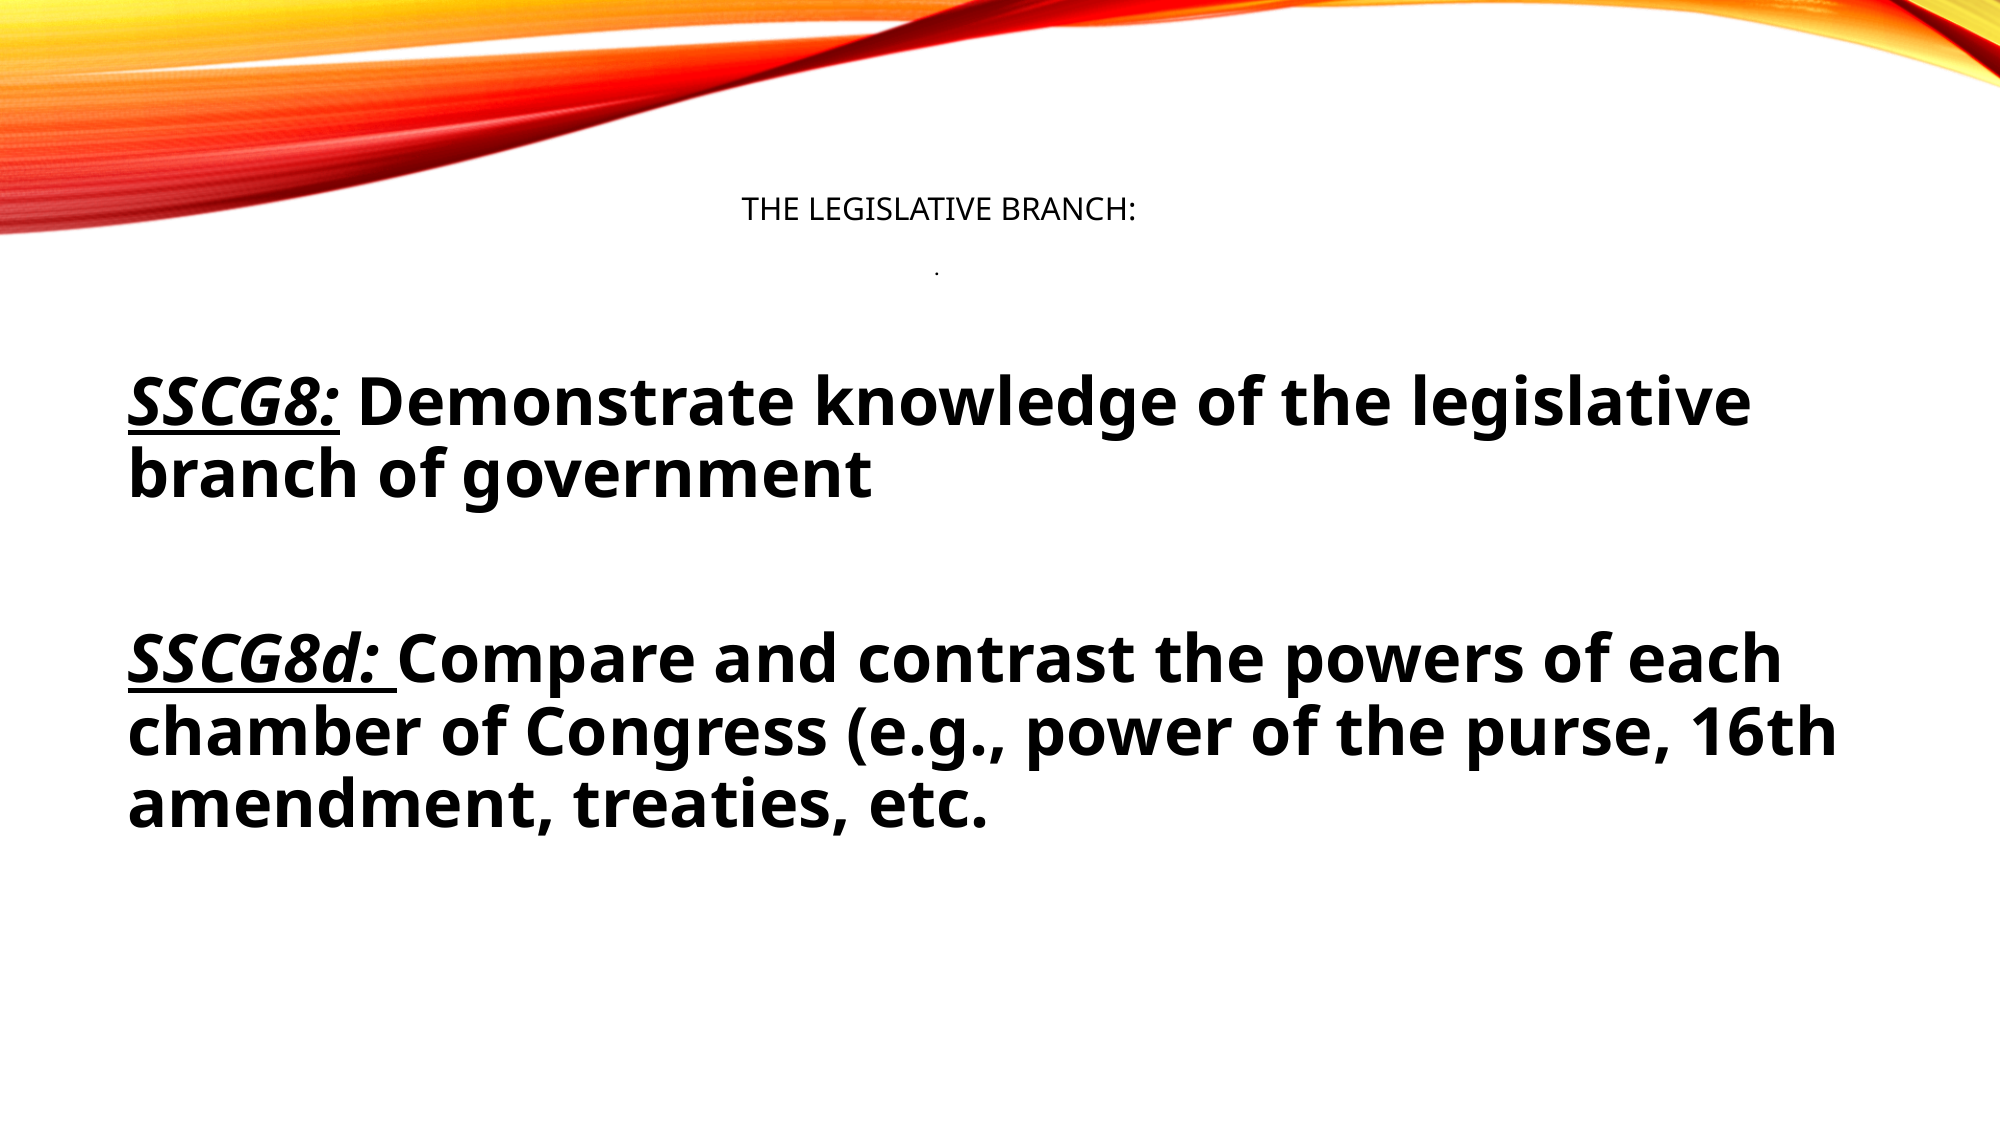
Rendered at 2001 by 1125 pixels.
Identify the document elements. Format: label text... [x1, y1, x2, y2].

title The Legislative Branch: . [232, 114, 1646, 327]
picture [0, 0, 2000, 237]
list SSCG8: Demonstrate knowledge of the legislative branch of government SSCG8d: Compare and contrast the powers of each chamber of Congress (e.g., power of the purse, 16th amendment, treaties, etc. [112, 360, 1888, 1021]
